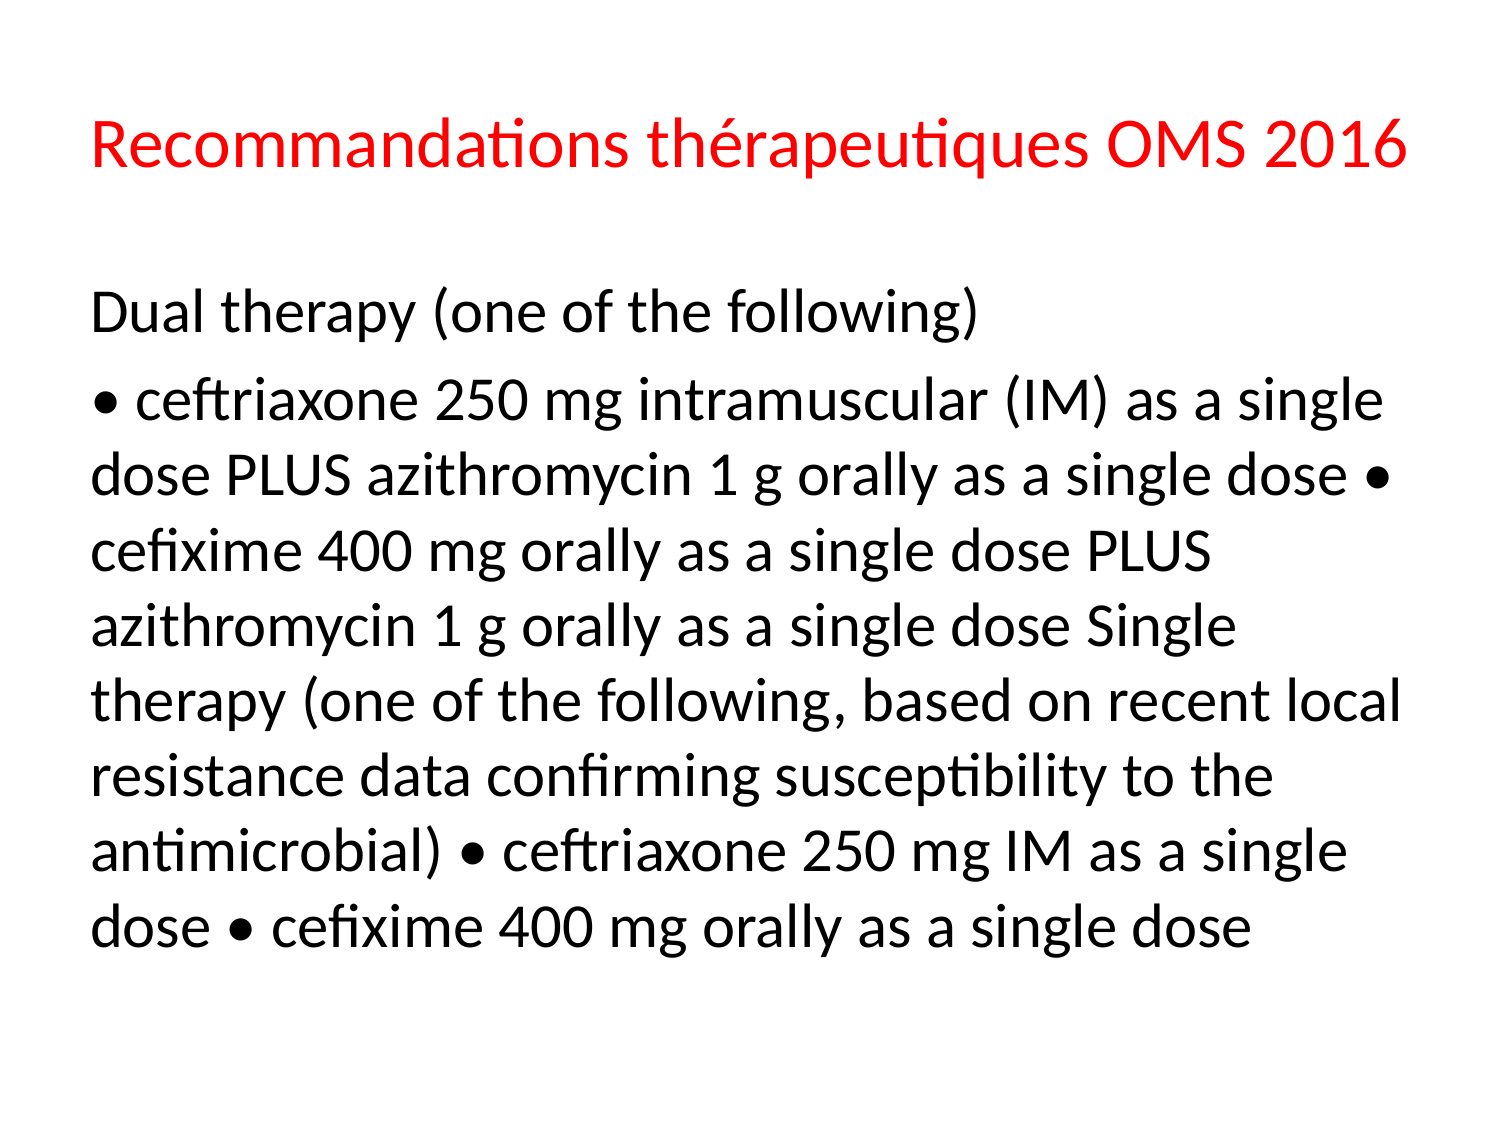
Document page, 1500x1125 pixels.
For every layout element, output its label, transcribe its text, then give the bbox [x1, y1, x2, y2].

list Dual therapy (one of the following) • ceftriaxone 250 mg intramuscular (IM) as a single dose PLUS azithromycin 1 g orally as a single dose • cefixime 400 mg orally as a single dose PLUS azithromycin 1 g orally as a single dose Single therapy (one of the following, based on recent local resistance data confirming susceptibility to the antimicrobial) • ceftriaxone 250 mg IM as a single dose • cefixime 400 mg orally as a single dose [75, 262, 1425, 1005]
title Recommandations thérapeutiques OMS 2016 [75, 45, 1425, 233]
